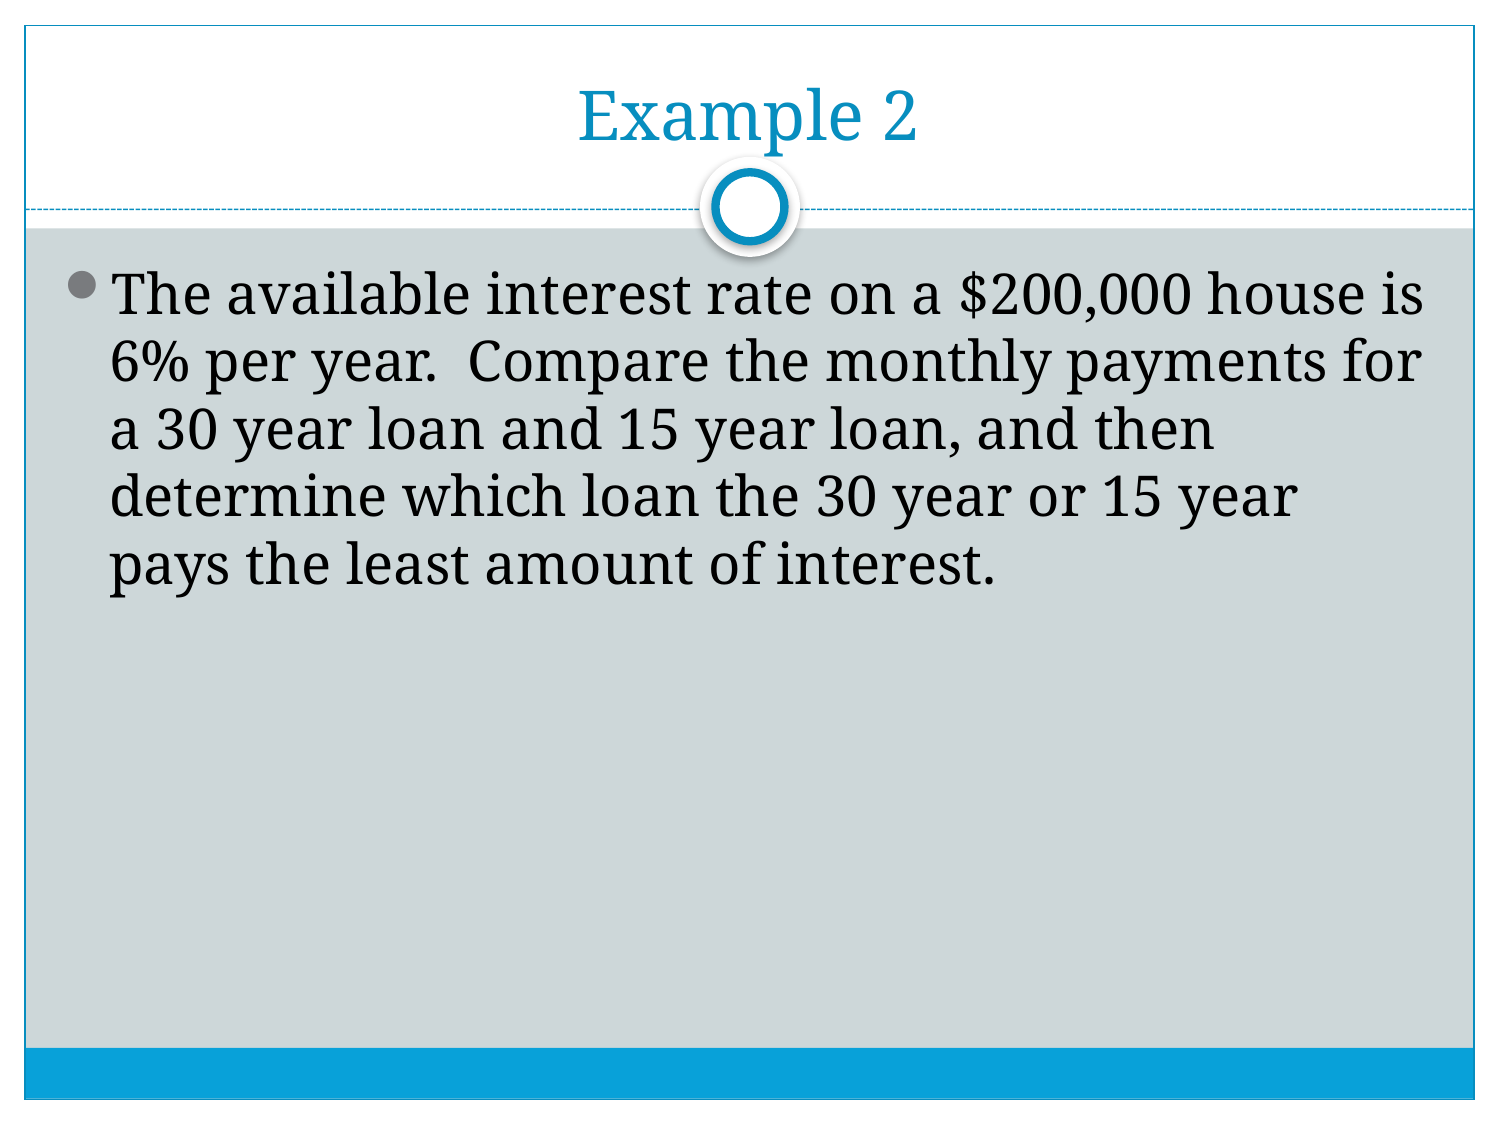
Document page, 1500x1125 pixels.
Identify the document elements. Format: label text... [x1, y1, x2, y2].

list The available interest rate on a $200,000 house is 6% per year. Compare the monthly payments for a 30 year loan and 15 year loan, and then determine which loan the 30 year or 15 year pays the least amount of interest. [49, 250, 1445, 1001]
title Example 2 [49, 37, 1450, 162]
